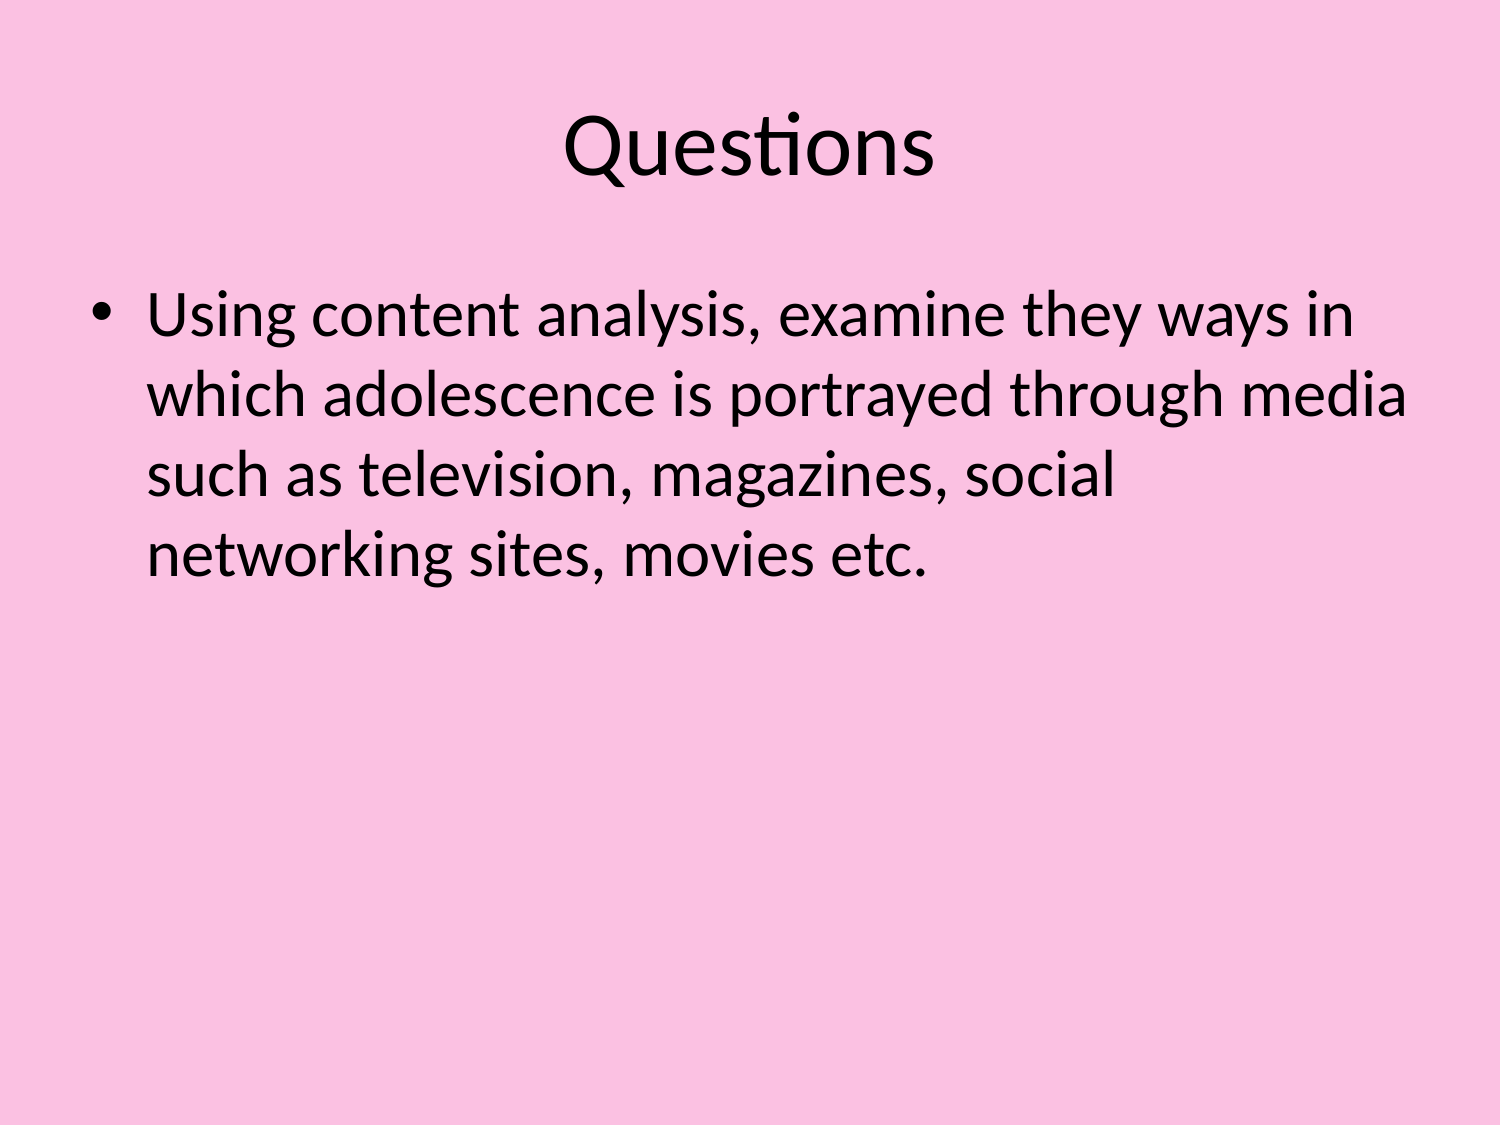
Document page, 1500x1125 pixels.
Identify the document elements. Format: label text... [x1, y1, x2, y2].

title Questions [75, 45, 1425, 233]
list Using content analysis, examine they ways in which adolescence is portrayed through media such as television, magazines, social networking sites, movies etc. [75, 262, 1425, 1005]
